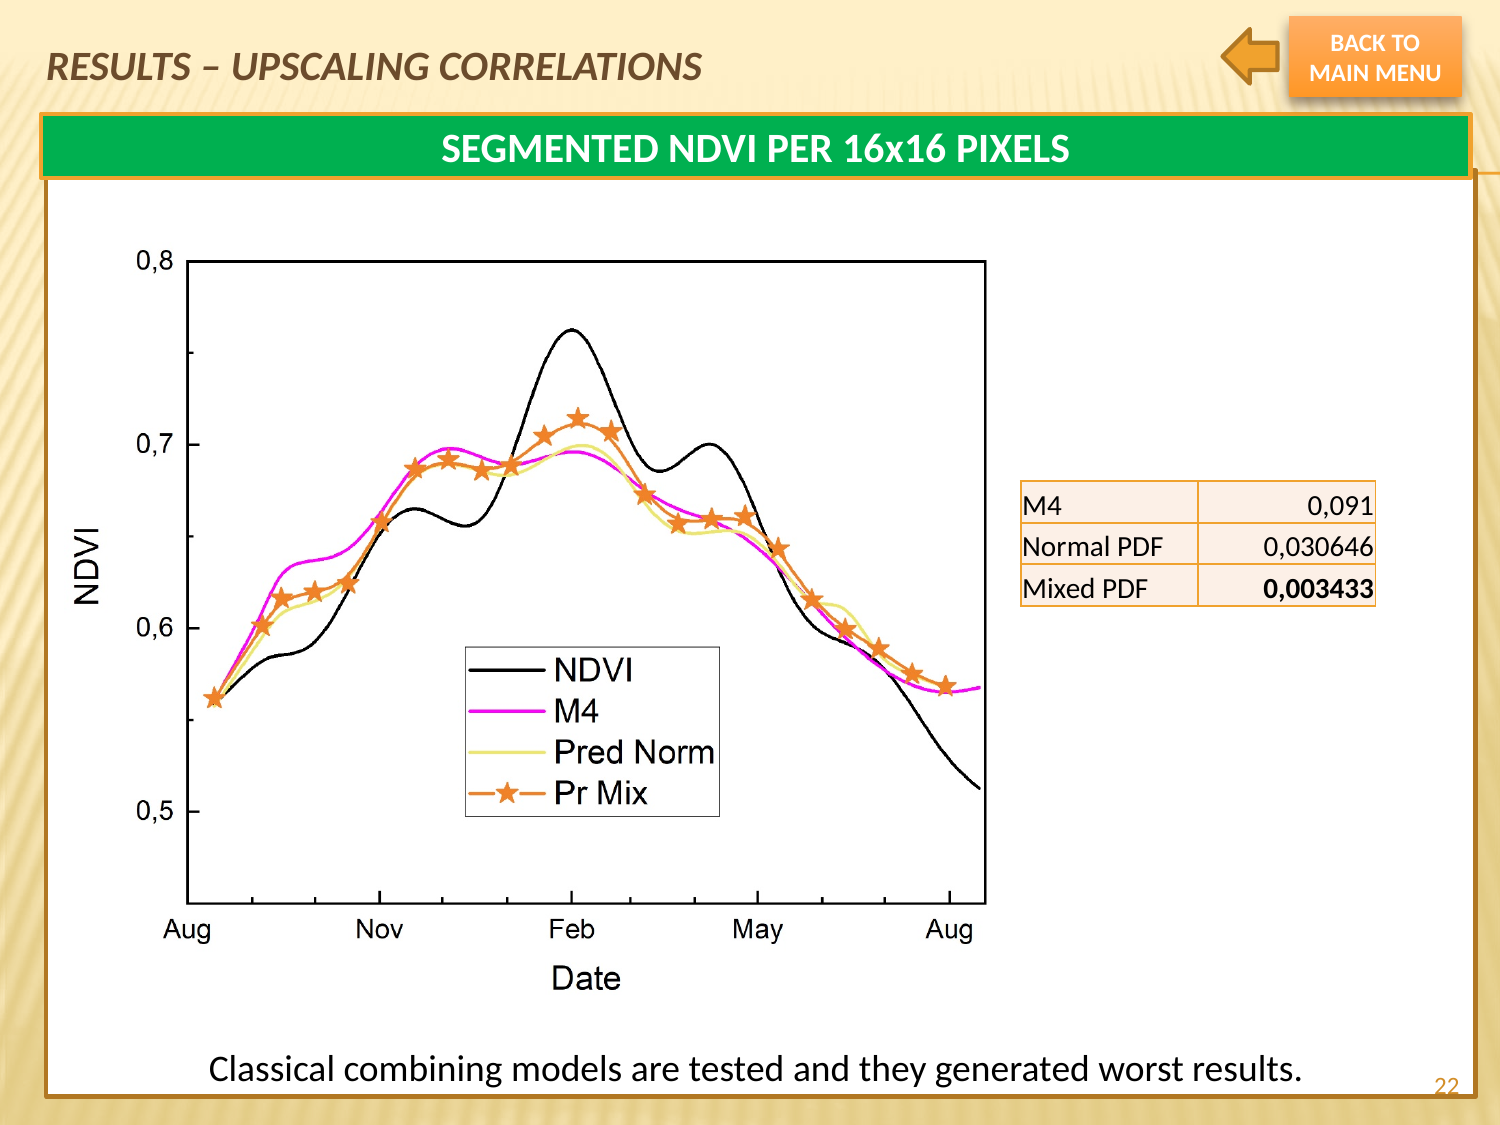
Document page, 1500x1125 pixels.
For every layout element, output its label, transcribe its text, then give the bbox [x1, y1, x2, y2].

table_cell 0,003433 [1199, 565, 1375, 605]
text_box [1220, 27, 1280, 86]
picture [63, 241, 987, 1000]
table_cell Mixed PDF [1022, 565, 1197, 605]
table_cell 0,030646 [1199, 524, 1375, 563]
text_box SEGMENTED NDVI PER 16x16 PIXELS [41, 113, 1471, 179]
slide_number 22 [1350, 1061, 1475, 1103]
text_box Classical combining models are tested and they generated worst results. [44, 168, 1478, 1099]
table_header M4 [1022, 482, 1197, 522]
table_header 0,091 [1199, 482, 1375, 522]
text_box RESULTS – UPSCALING CORRELATIONS [31, 30, 718, 96]
text_box BACK TO MAIN MENU [1289, 16, 1462, 97]
table_cell Normal PDF [1022, 524, 1197, 563]
